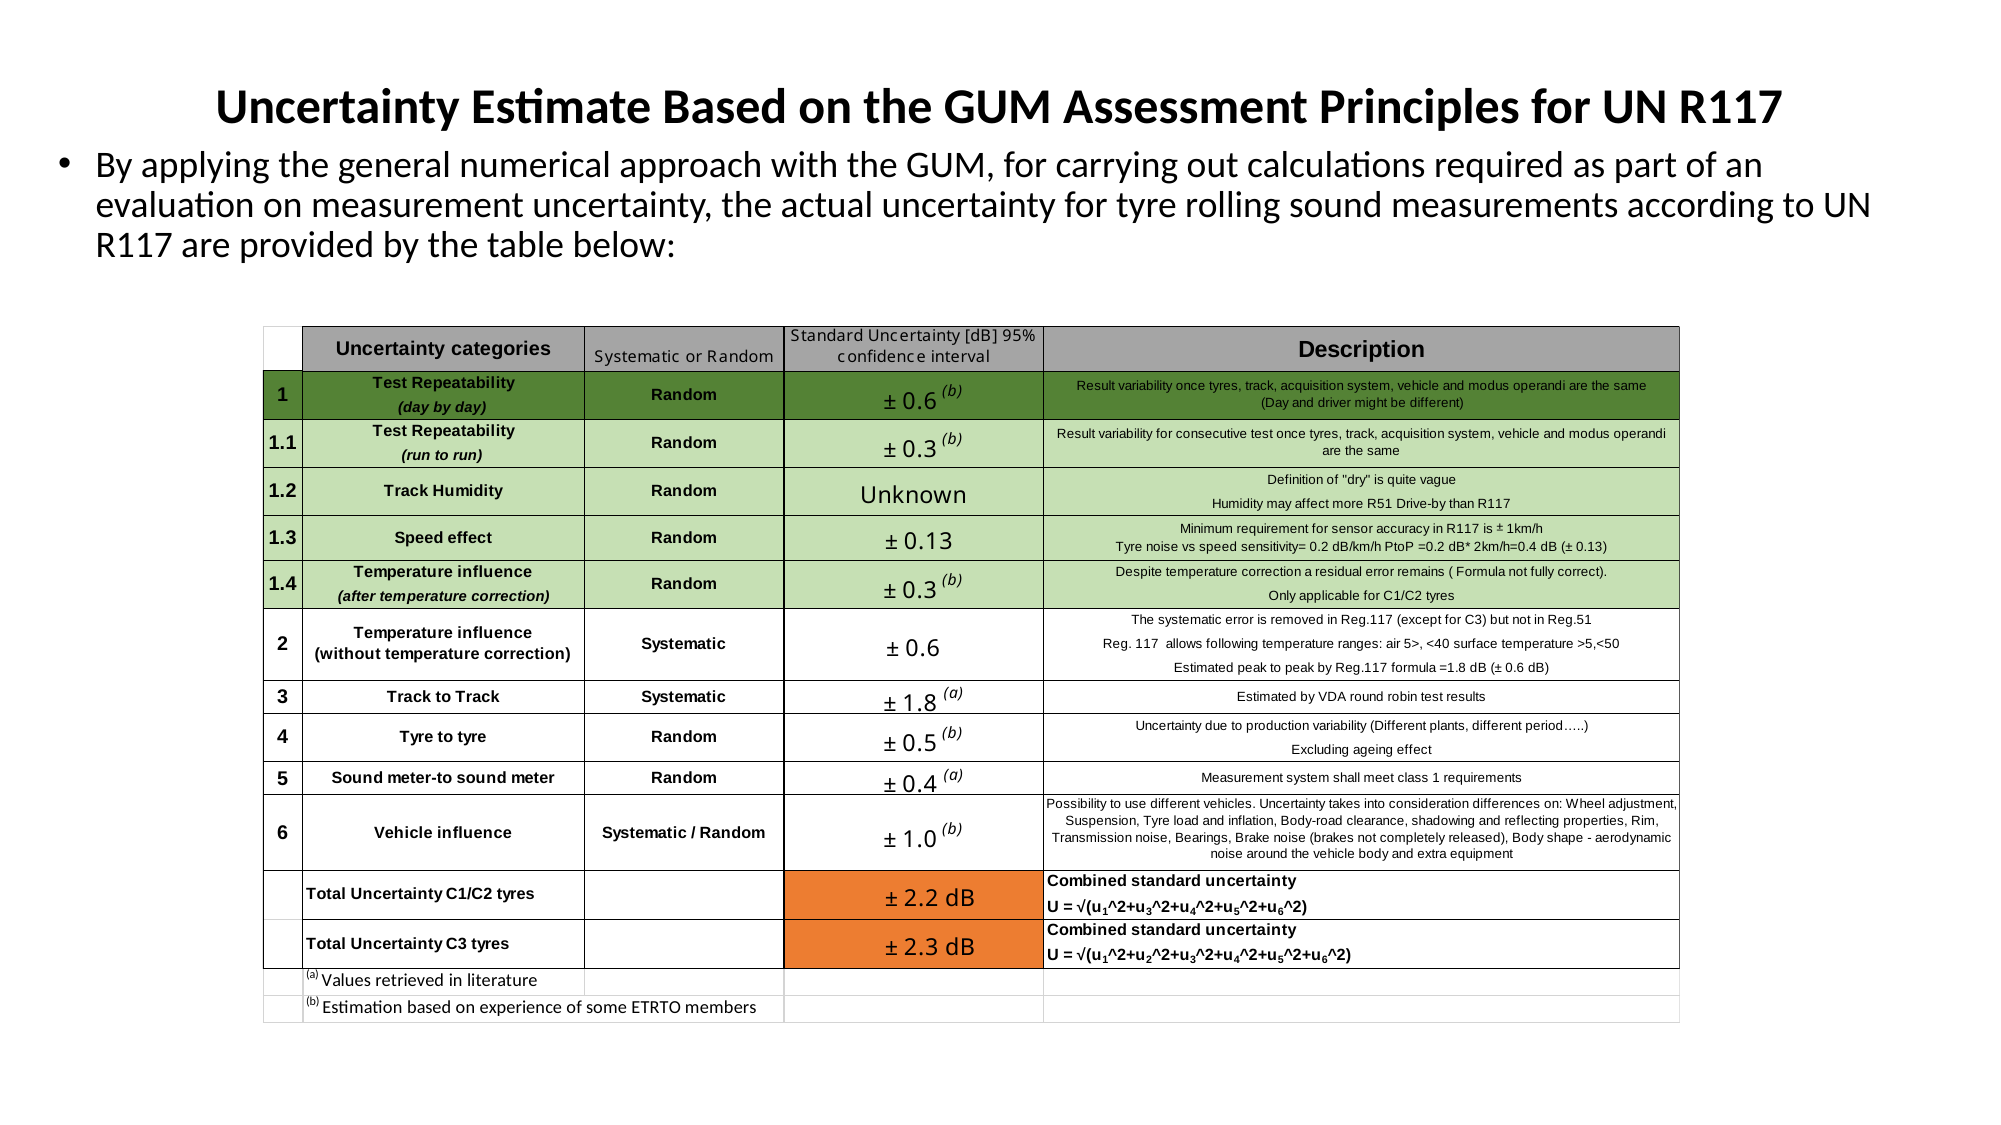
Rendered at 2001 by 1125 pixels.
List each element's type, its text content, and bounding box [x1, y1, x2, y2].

picture [262, 326, 1681, 1023]
list By applying the general numerical approach with the GUM, for carrying out calculations required as part of an evaluation on measurement uncertainty, the actual uncertainty for tyre rolling sound measurements according to UN R117 are provided by the table below: [43, 137, 1900, 970]
title Uncertainty Estimate Based on the GUM Assessment Principles for UN R117 [137, 59, 1863, 137]
